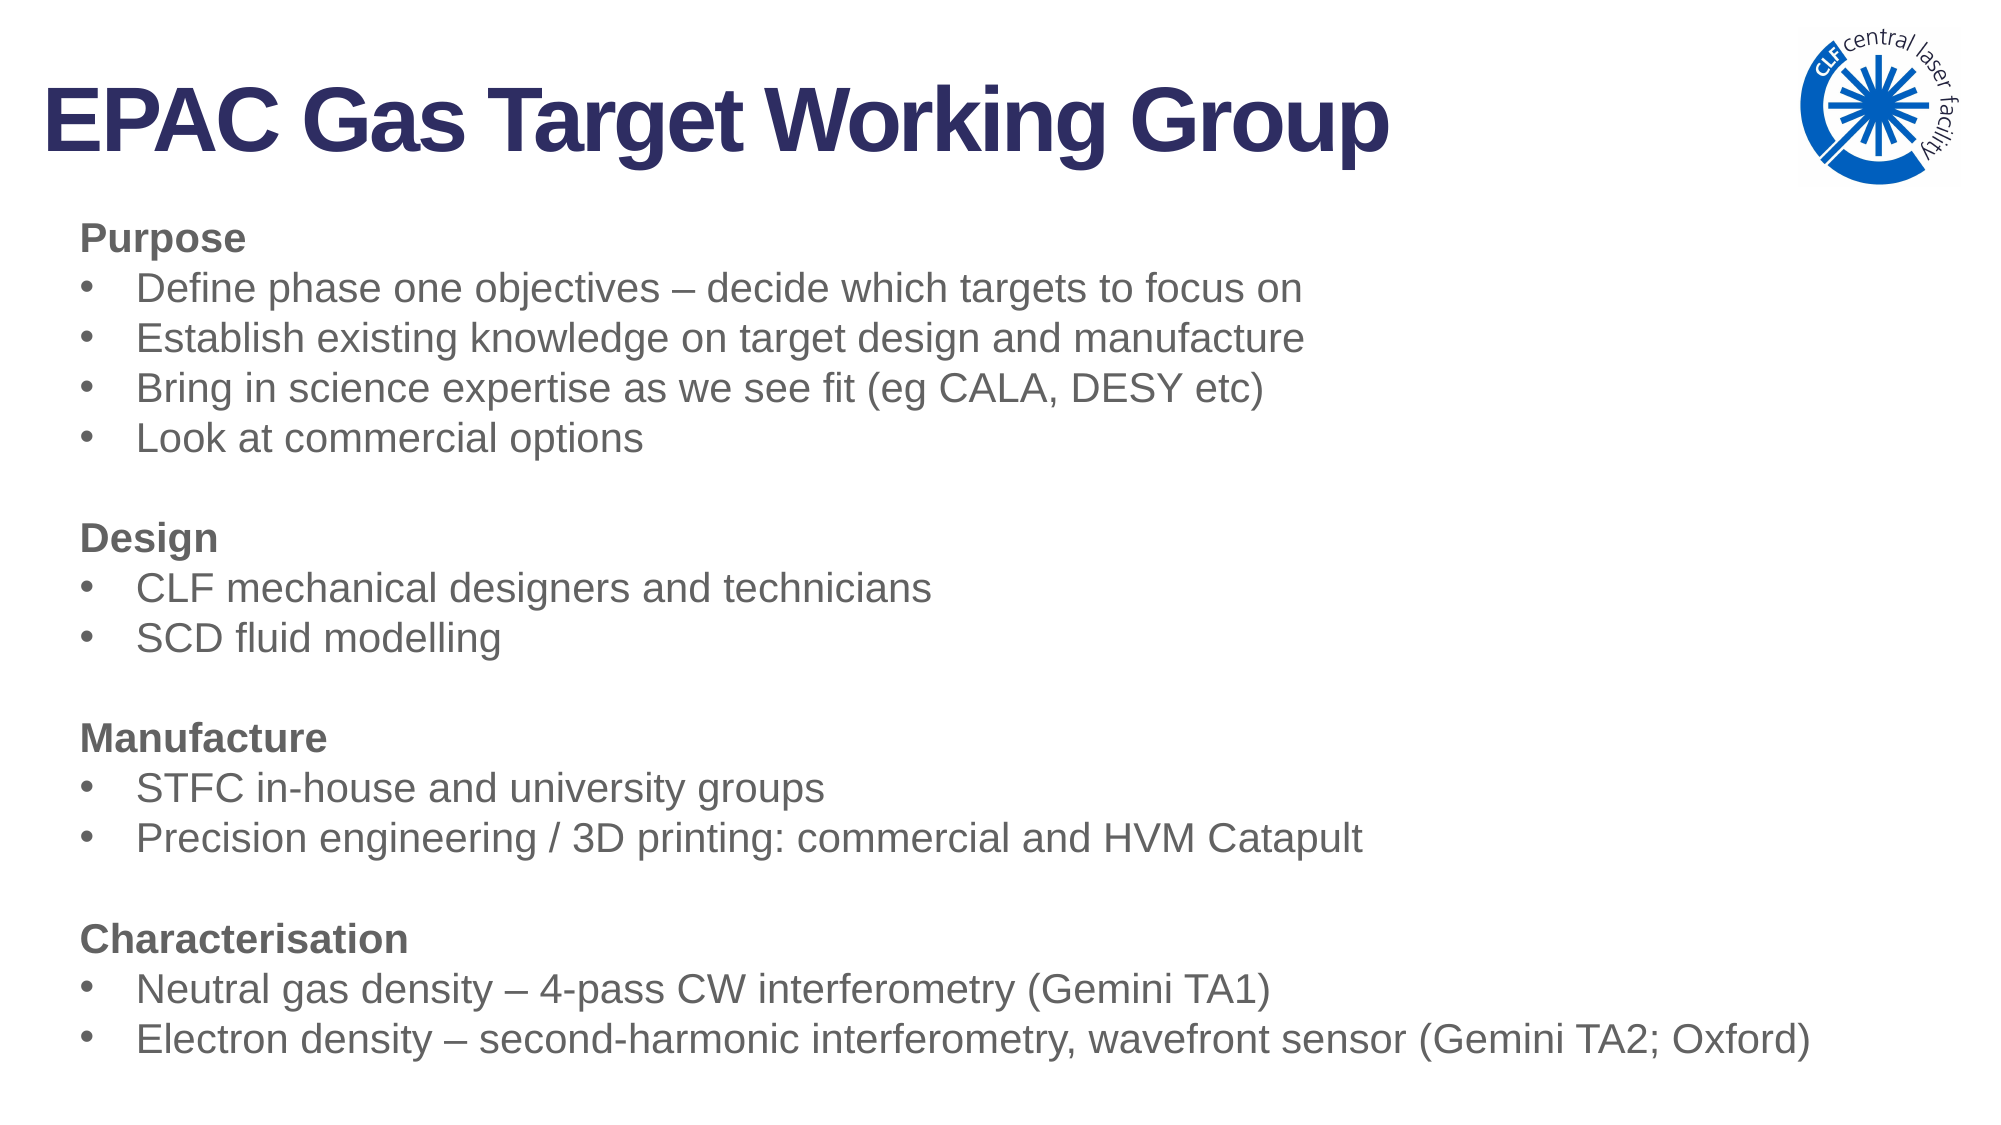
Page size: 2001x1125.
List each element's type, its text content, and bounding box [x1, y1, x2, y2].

text_box EPAC Gas Target Working Group [27, 13, 1753, 231]
picture [1798, 27, 1961, 187]
text_box Purpose Define phase one objectives – decide which targets to focus on Establish existing knowledge on target design and manufacture Bring in science expertise as we see fit (eg CALA, DESY etc) Look at commercial options Design CLF mechanical designers and technicians SCD fluid modelling Manufacture STFC in-house and university groups Precision engineering / 3D printing: commercial and HVM Catapult Characterisation Neutral gas density – 4-pass CW interferometry (Gemini TA1) Electron density – second-harmonic interferometry, wavefront sensor (Gemini TA2; Oxford) [64, 203, 1936, 1069]
